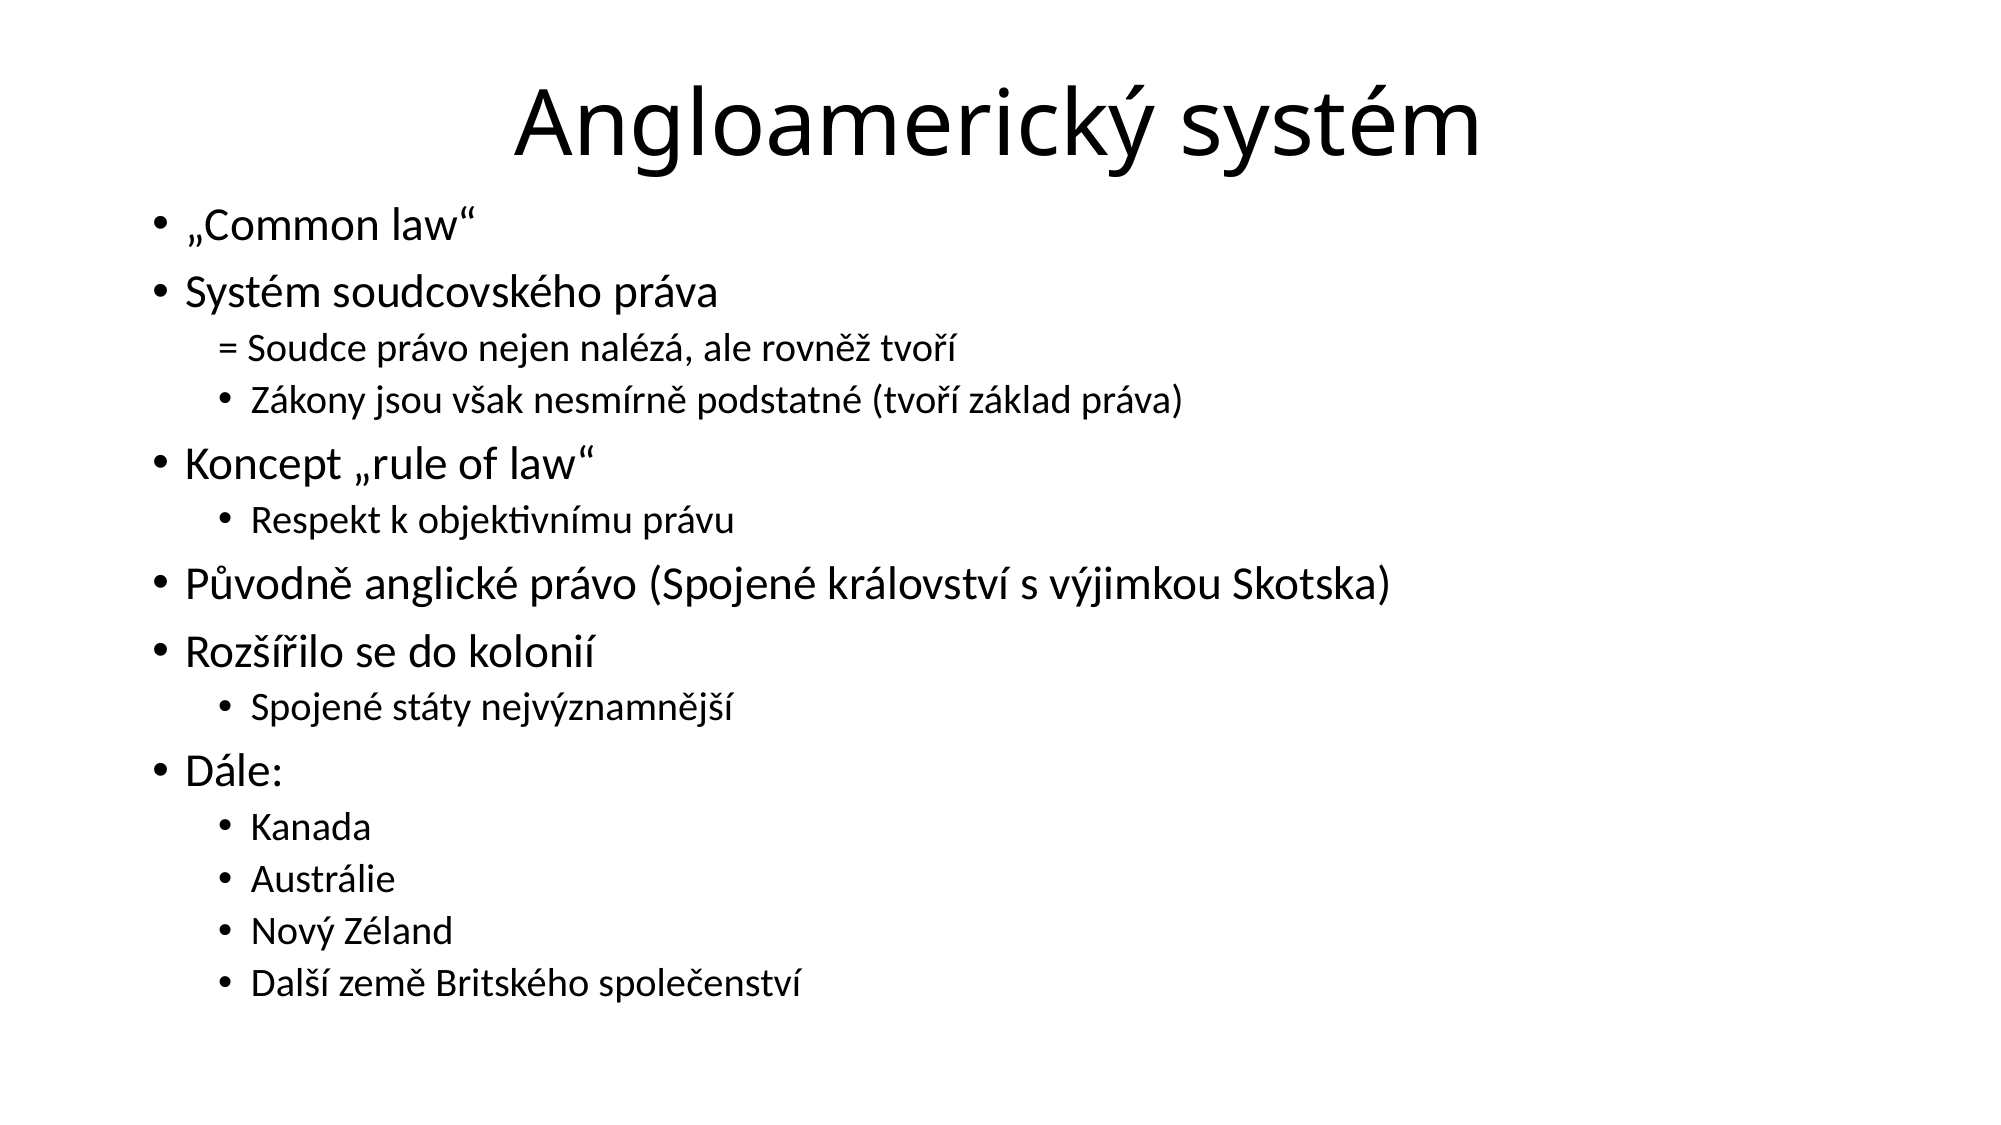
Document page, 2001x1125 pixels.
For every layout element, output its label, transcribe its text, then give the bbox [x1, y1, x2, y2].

title Angloamerický systém [137, 59, 1863, 192]
list „Common law“ Systém soudcovského práva = Soudce právo nejen nalézá, ale rovněž tvoří Zákony jsou však nesmírně podstatné (tvoří základ práva) Koncept „rule of law“ Respekt k objektivnímu právu Původně anglické právo (Spojené království s výjimkou Skotska) Rozšířilo se do kolonií Spojené státy nejvýznamnější Dále: Kanada Austrálie Nový Zéland Další země Britského společenství [137, 192, 1863, 1014]
